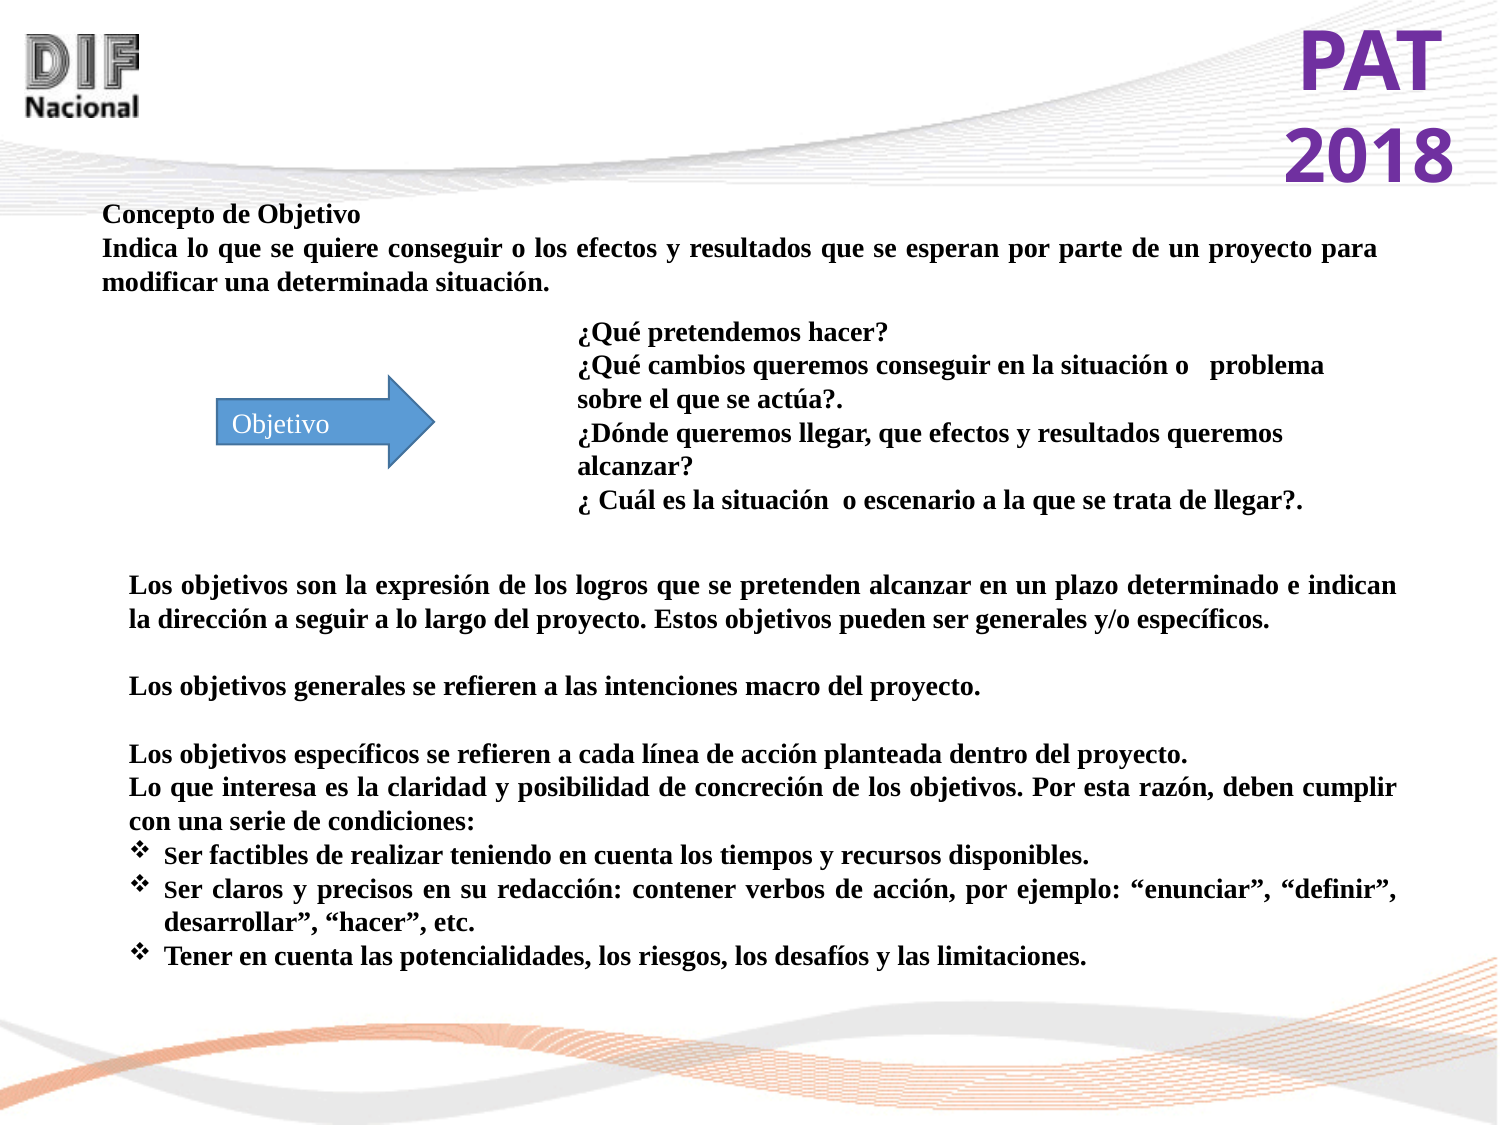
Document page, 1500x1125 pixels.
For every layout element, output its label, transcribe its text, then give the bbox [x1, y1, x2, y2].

text_box Los objetivos son la expresión de los logros que se pretenden alcanzar en un plazo determinado e indican la dirección a seguir a lo largo del proyecto. Estos objetivos pueden ser generales y/o específicos. Los objetivos generales se refieren a las intenciones macro del proyecto. Los objetivos específicos se refieren a cada línea de acción planteada dentro del proyecto. Lo que interesa es la claridad y posibilidad de concreción de los objetivos. Por esta razón, deben cumplir con una serie de condiciones: Ser factibles de realizar teniendo en cuenta los tiempos y recursos disponibles. Ser claros y precisos en su redacción: contener verbos de acción, por ejemplo: “enunciar”, “definir”, desarrollar”, “hacer”, etc. Tener en cuenta las potencialidades, los riesgos, los desafíos y las limitaciones. [114, 559, 1414, 979]
picture [0, 0, 1500, 1125]
text_box ¿Qué pretendemos hacer? ¿Qué cambios queremos conseguir en la situación o problema sobre el que se actúa?. ¿Dónde queremos llegar, que efectos y resultados queremos alcanzar? ¿ Cuál es la situación o escenario a la que se trata de llegar?. [562, 305, 1377, 523]
text_box Concepto de Objetivo Indica lo que se quiere conseguir o los efectos y resultados que se esperan por parte de un proyecto para modificar una determinada situación. [87, 188, 1395, 305]
text_box Objetivo [215, 374, 436, 470]
